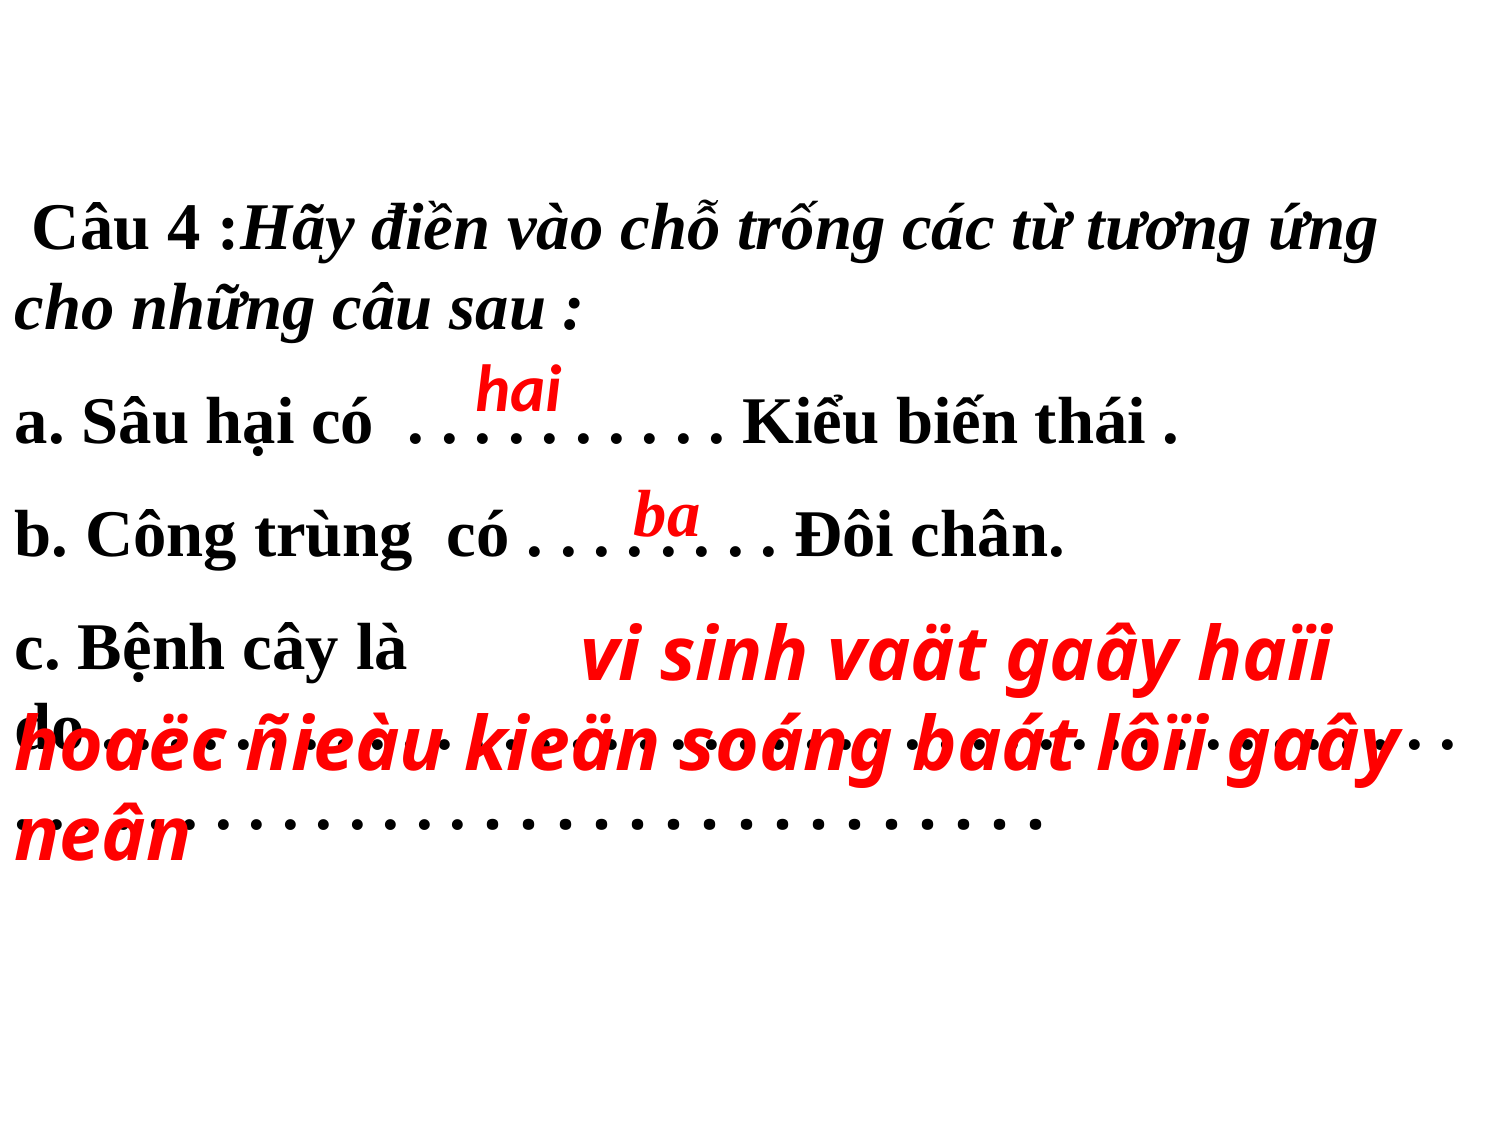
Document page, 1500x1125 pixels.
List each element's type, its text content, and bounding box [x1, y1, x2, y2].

text_box Câu 4 :Hãy điền vào chỗ trống các từ tương ứng cho những câu sau : a. Sâu hại có . . . . . . . . . . Kiểu biến thái . b. Công trùng có . . . . . . . . Đôi chân. c. Bệnh cây là do . . . . . . . . . . . . . . . . . . . . . . . . . . . . . . . . . . . . . . . . . . . . . . . . . . . . . . . . . . . . . . . . . . . . . . . [0, 175, 1500, 597]
text_box ba [560, 462, 774, 558]
text_box hai [412, 337, 625, 433]
text_box vi sinh vaät gaây haïi hoaëc ñieàu kieän soáng baát lôïi gaây neân [0, 597, 1500, 883]
